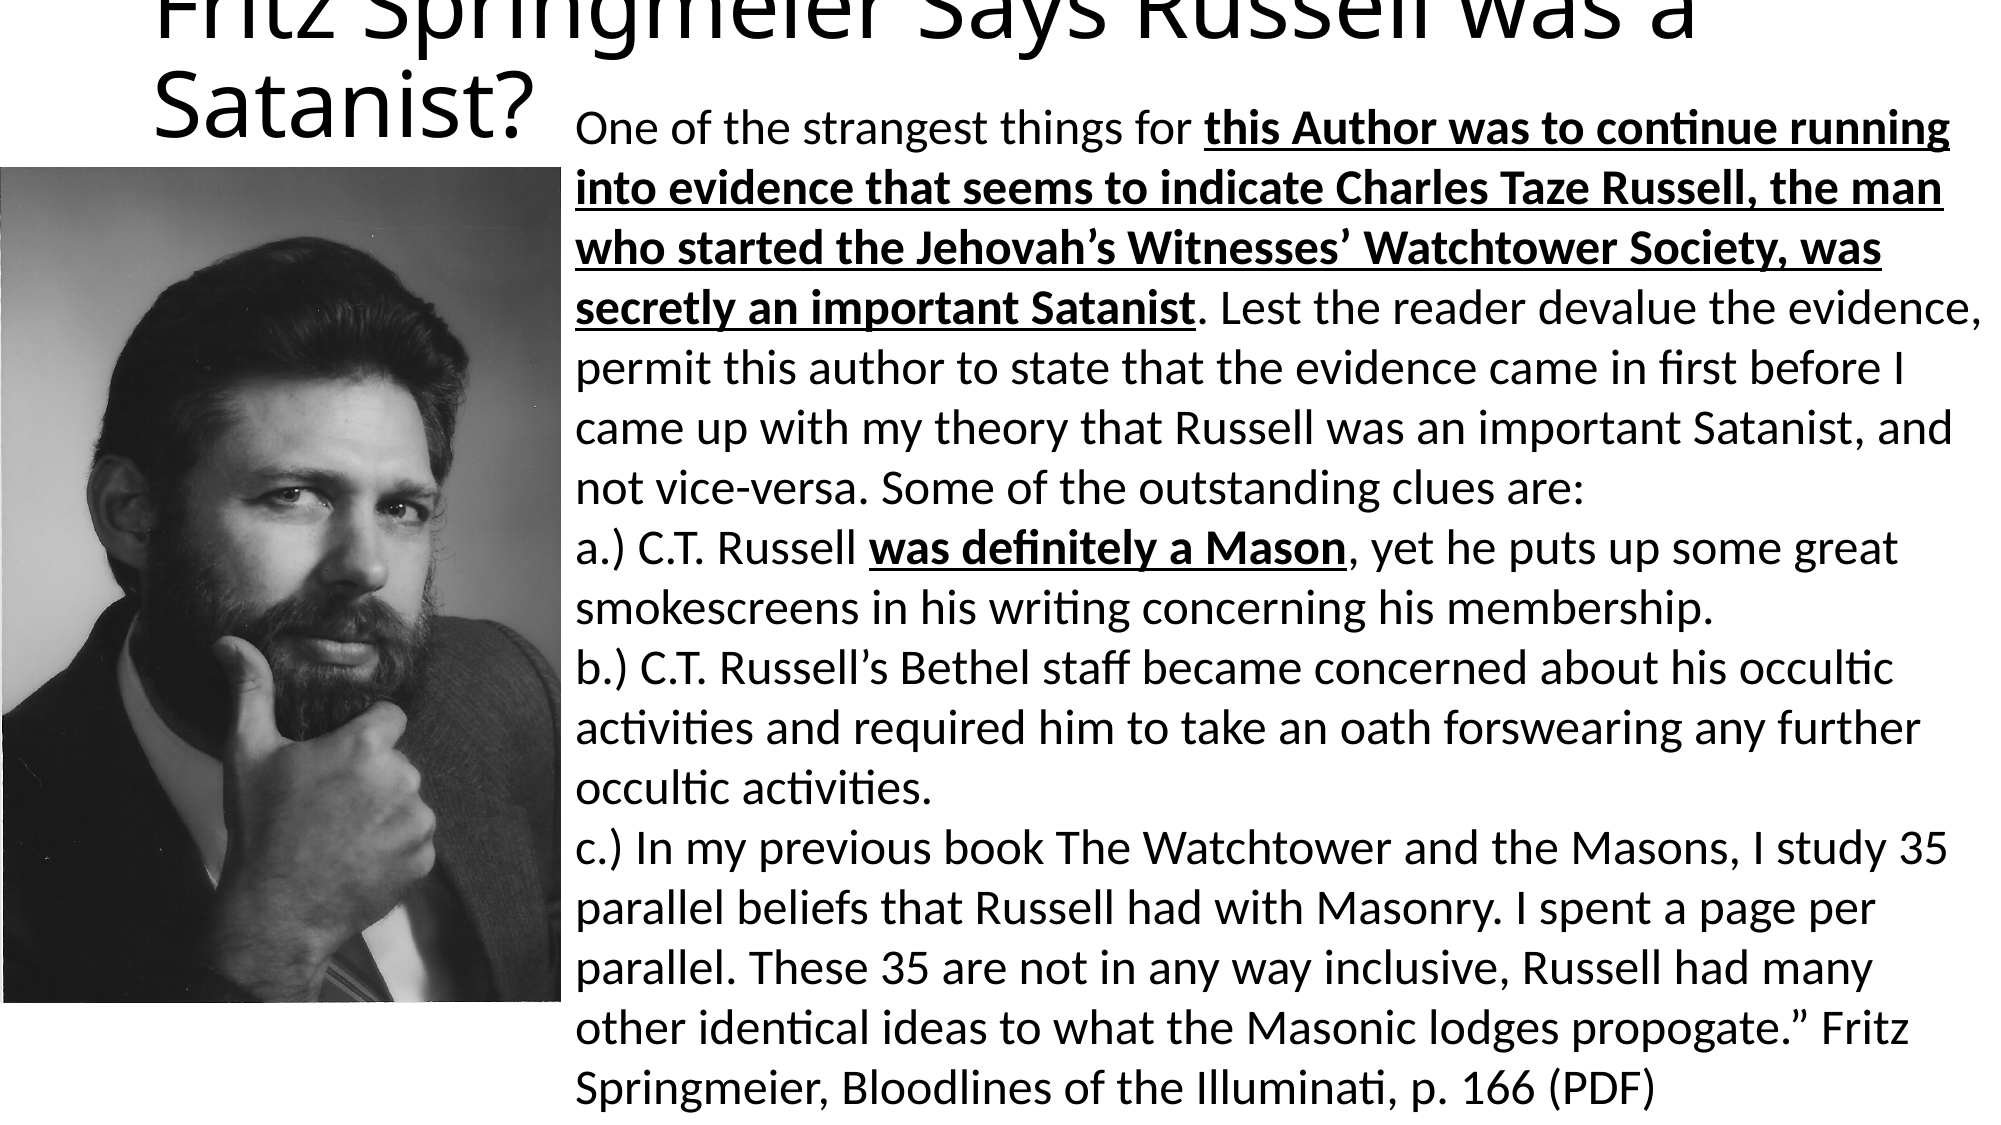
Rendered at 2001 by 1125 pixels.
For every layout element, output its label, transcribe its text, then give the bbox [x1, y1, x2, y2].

text_box One of the strangest things for this Author was to continue running into evidence that seems to indicate Charles Taze Russell, the man who started the Jehovah’s Witnesses’ Watchtower Society, was secretly an important Satanist. Lest the reader devalue the evidence, permit this author to state that the evidence came in first before I came up with my theory that Russell was an important Satanist, and not vice-versa. Some of the outstanding clues are: a.) C.T. Russell was definitely a Mason, yet he puts up some great smokescreens in his writing concerning his membership. b.) C.T. Russell’s Bethel staff became concerned about his occultic activities and required him to take an oath forswearing any further occultic activities. c.) In my previous book The Watchtower and the Masons, I study 35 parallel beliefs that Russell had with Masonry. I spent a page per parallel. These 35 are not in any way inclusive, Russell had many other identical ideas to what the Masonic lodges propogate.” Fritz Springmeier, Bloodlines of the Illuminati, p. 166 (PDF) [560, 87, 2000, 1123]
title Fritz Springmeier Says Russell was a Satanist? [137, 0, 1863, 167]
picture [0, 167, 561, 1004]
